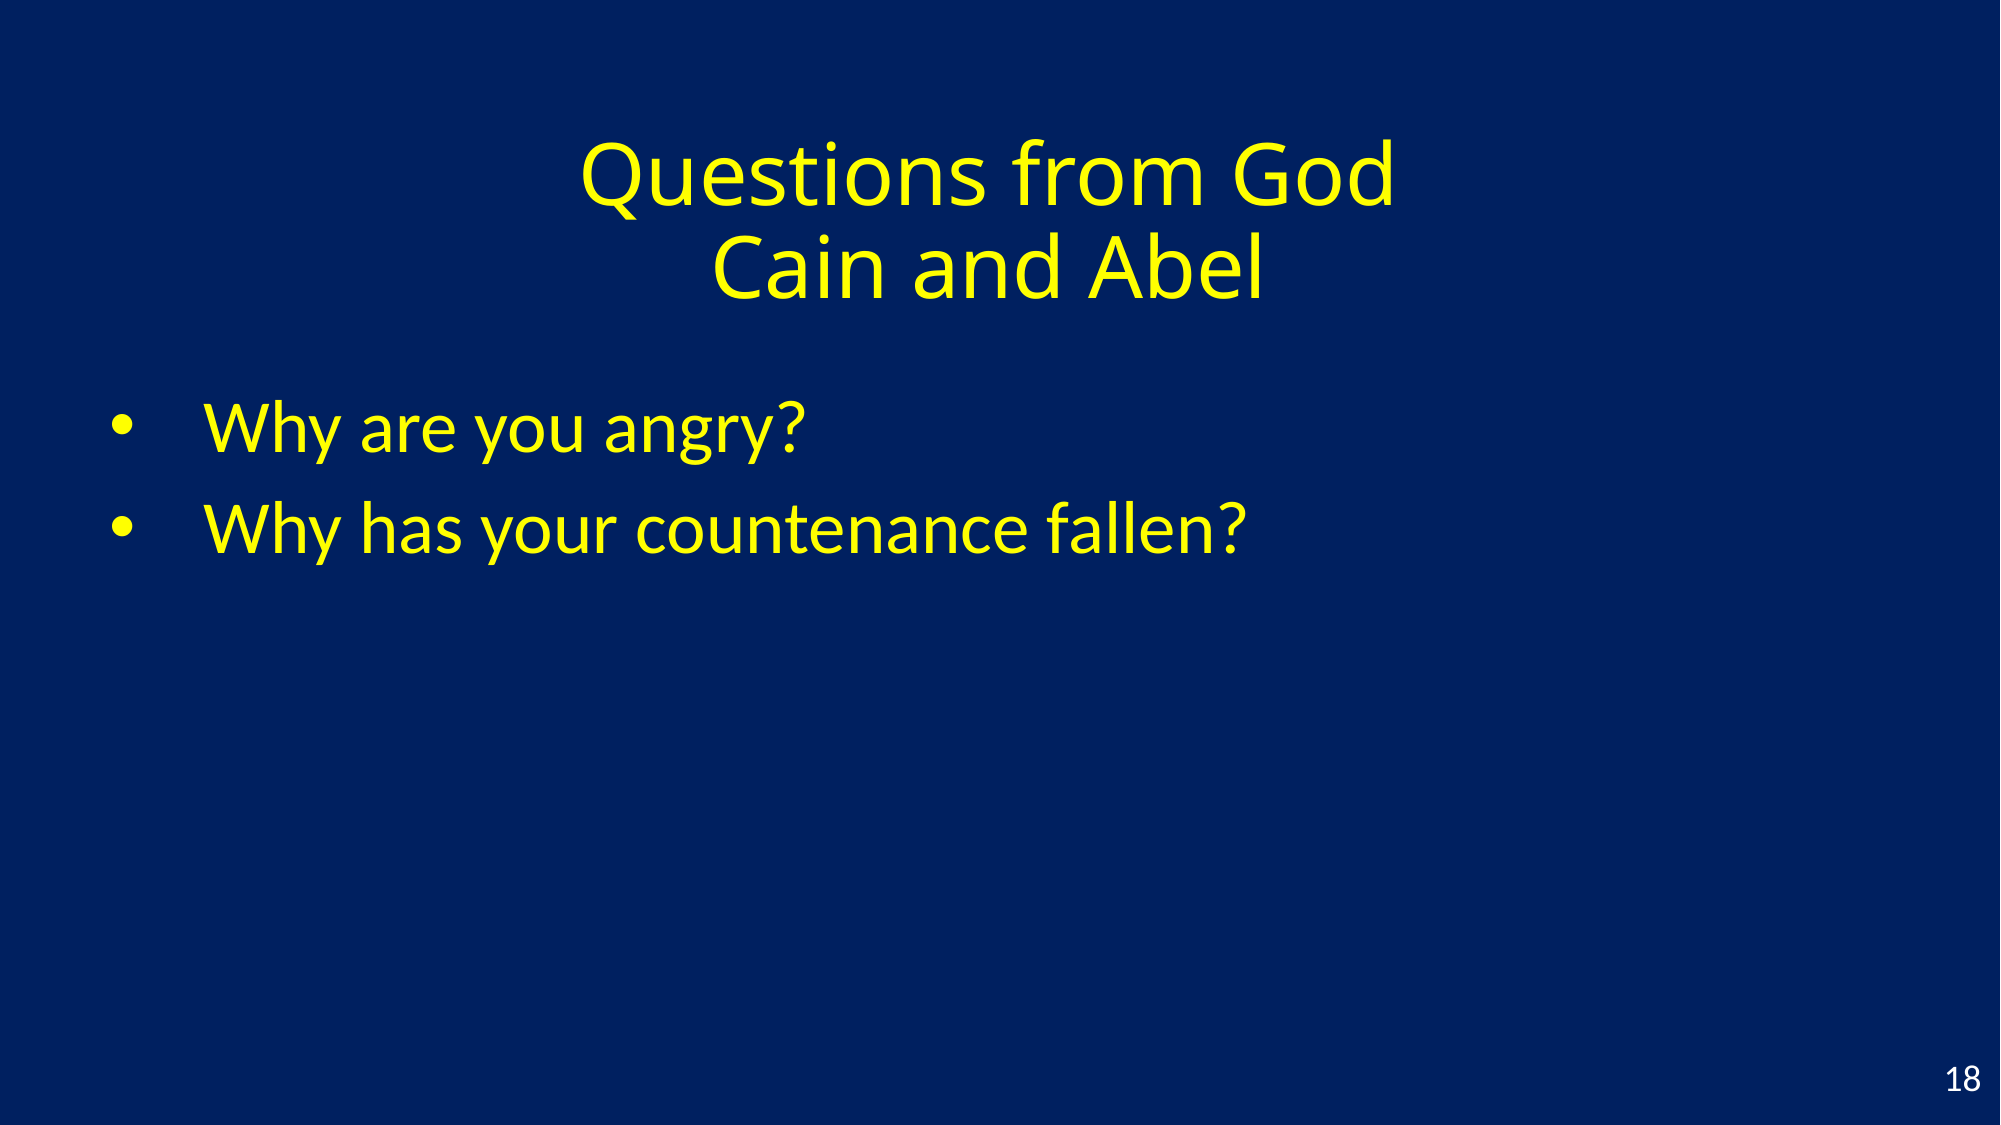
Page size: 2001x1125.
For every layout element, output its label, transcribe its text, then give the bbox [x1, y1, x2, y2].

text_box 18 [1928, 1046, 1997, 1107]
subtitle Why are you angry? Why has your countenance fallen? [94, 379, 1905, 871]
title Questions from God Cain and Abel [120, 121, 1857, 325]
